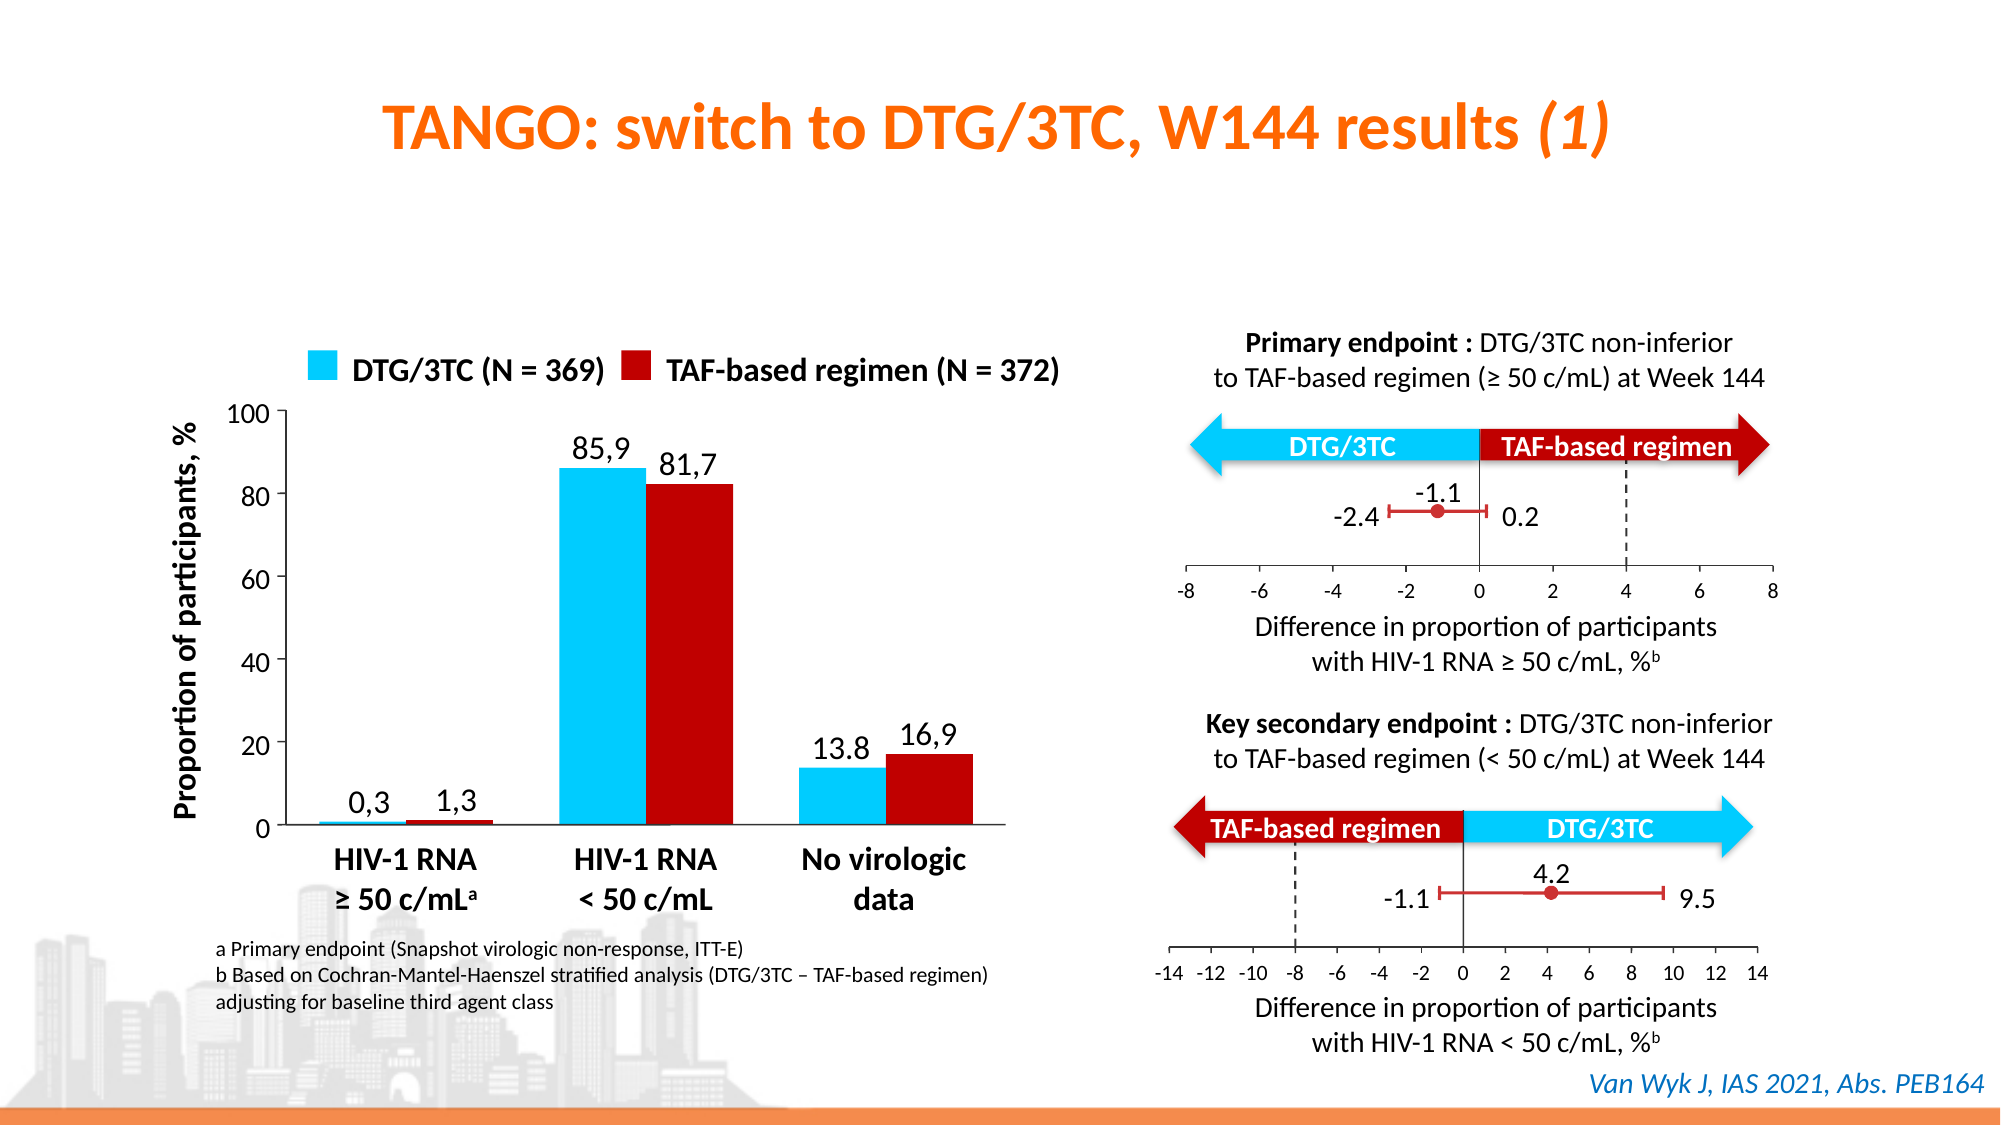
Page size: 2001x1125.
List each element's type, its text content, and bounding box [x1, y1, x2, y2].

text_box a Primary endpoint (Snapshot virologic non-response, ITT-E) b Based on Cochran-Mantel-Haenszel stratified analysis (DTG/3TC – TAF-based regimen) adjusting for baseline third agent class [215, 934, 995, 1044]
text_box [1176, 322, 1780, 678]
picture [0, 0, 2001, 1125]
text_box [1154, 704, 1776, 1060]
text_box Van Wyk J, IAS 2021, Abs. PEB164 [1449, 1056, 2000, 1107]
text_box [162, 348, 1064, 919]
title TANGO: switch to DTG/3TC, W144 results (1) [302, 1, 1692, 245]
